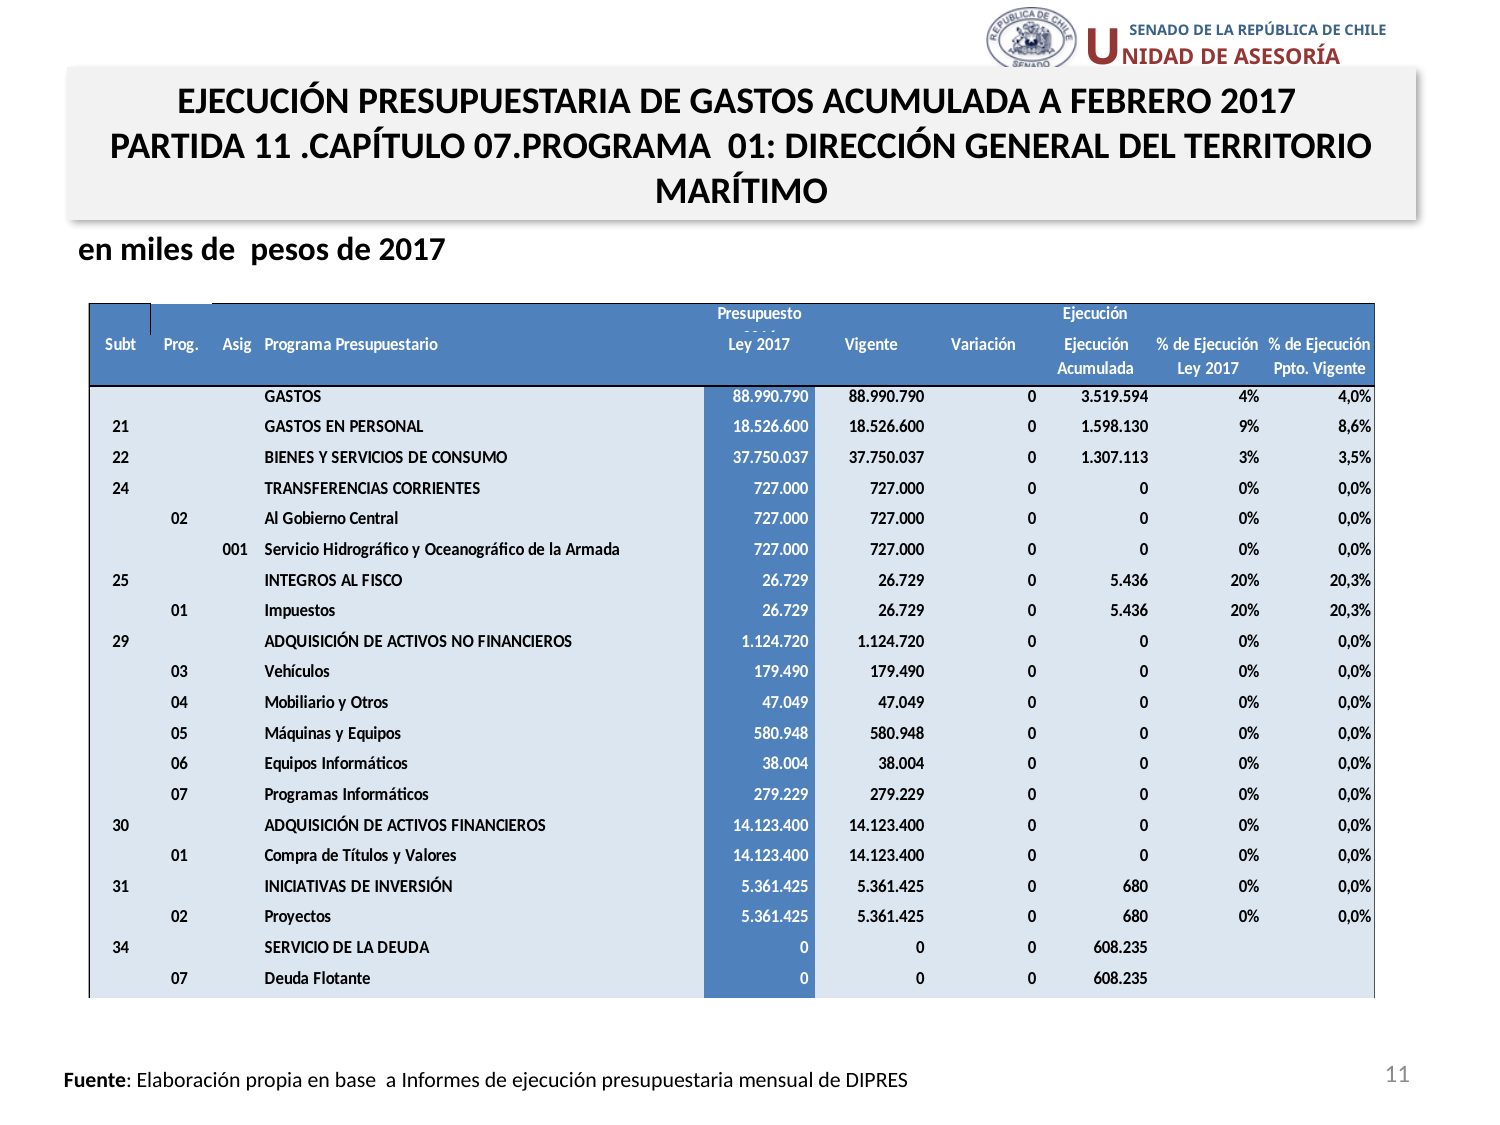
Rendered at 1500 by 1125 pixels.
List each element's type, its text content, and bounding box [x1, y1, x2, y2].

text_box EJECUCIÓN PRESUPUESTARIA DE GASTOS ACUMULADA A FEBRERO 2017 PARTIDA 11 .CAPÍTULO 07.PROGRAMA 01: DIRECCIÓN GENERAL DEL TERRITORIO MARÍTIMO [67, 67, 1415, 219]
footer Fuente: Elaboración propia en base a Informes de ejecución presupuestaria mensual de DIPRES [48, 1058, 1428, 1119]
slide_number 11 [1074, 1042, 1425, 1103]
picture [88, 302, 1377, 1000]
text_box en miles de pesos de 2017 [63, 219, 1414, 268]
picture [986, 7, 1079, 67]
